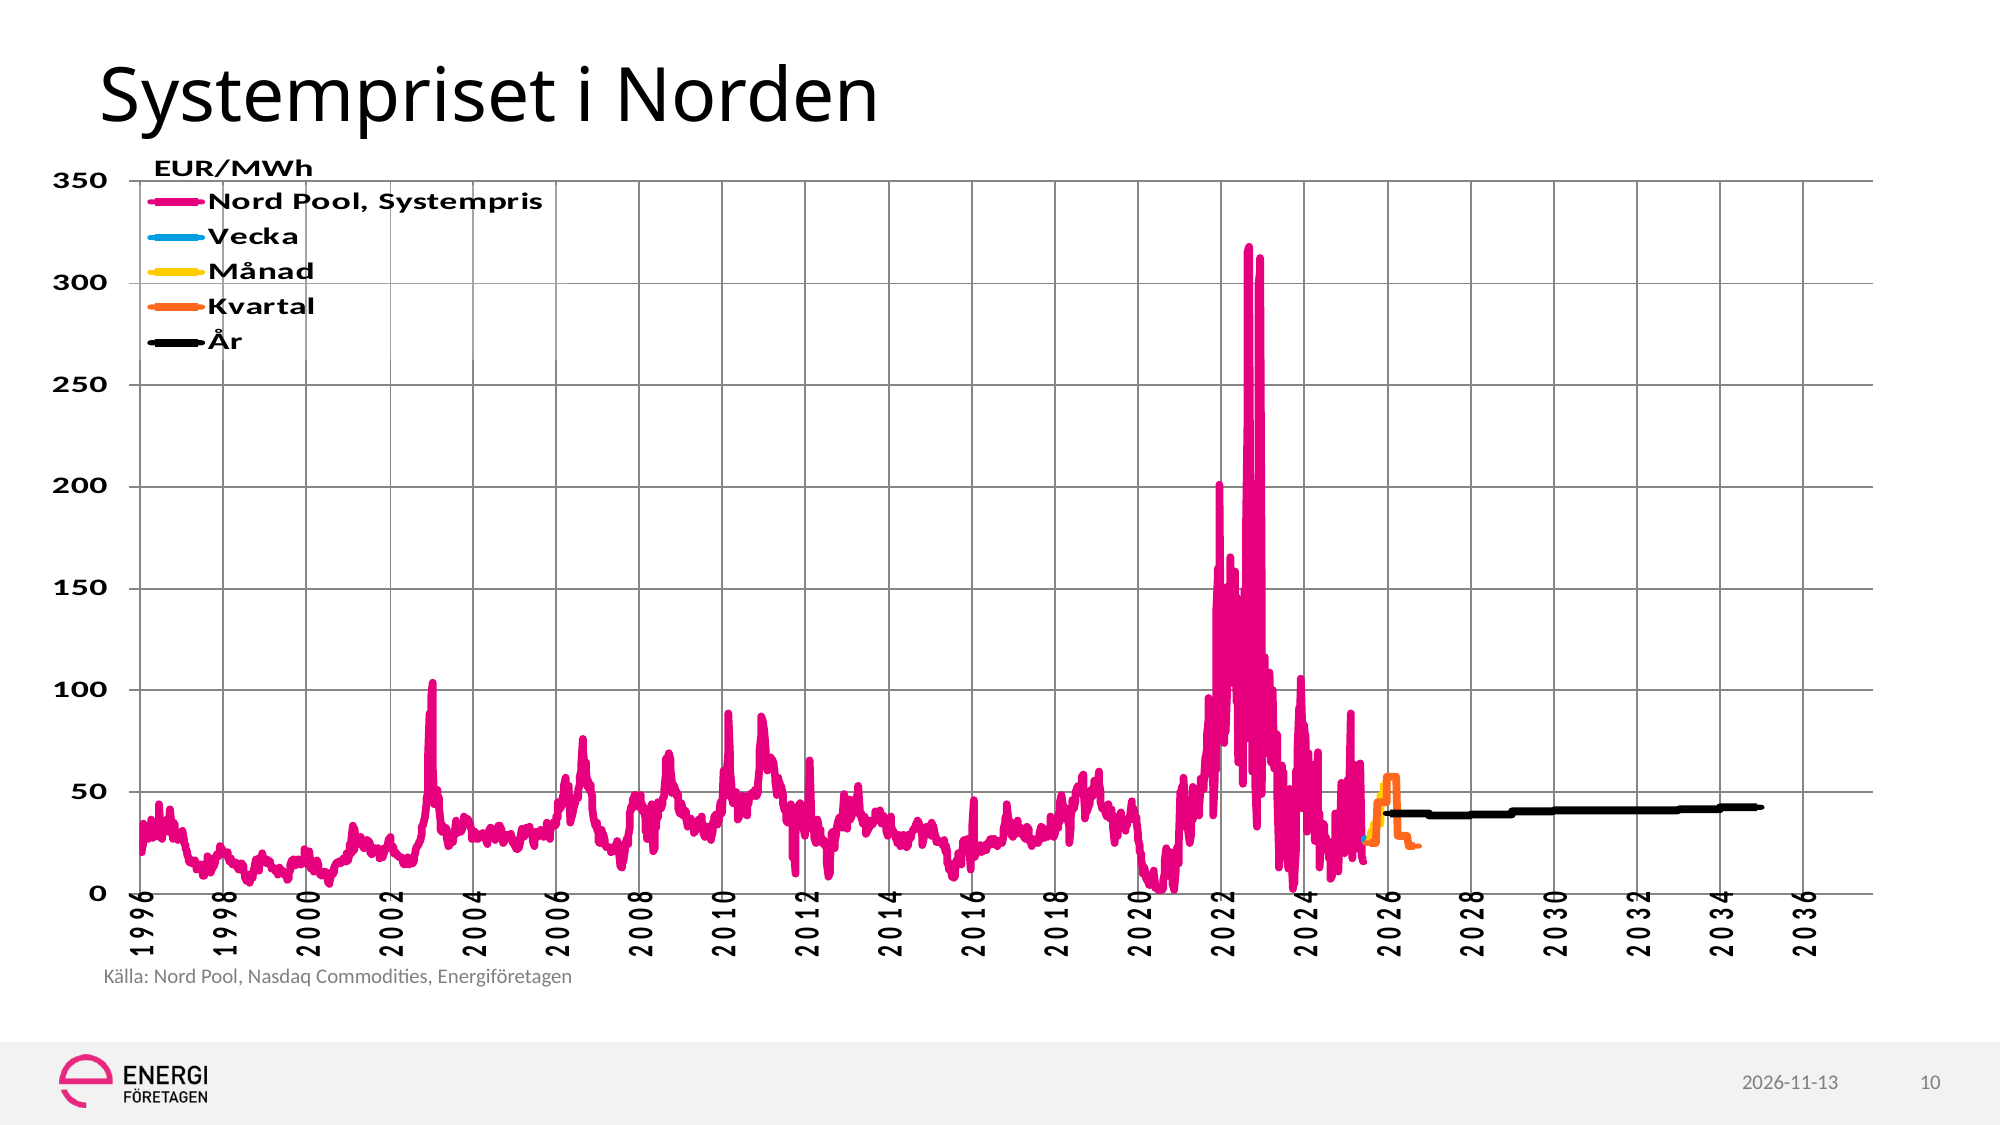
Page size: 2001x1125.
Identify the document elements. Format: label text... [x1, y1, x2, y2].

picture [59, 1054, 207, 1108]
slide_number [1742, 1068, 1854, 1099]
slide_number 10 [1882, 1068, 1941, 1099]
picture [35, 139, 1962, 968]
text_box Källa: Nord Pool, Nasdaq Commodities, Energiföretagen [103, 979, 1229, 993]
title Systempriset i Norden [99, 30, 1900, 136]
